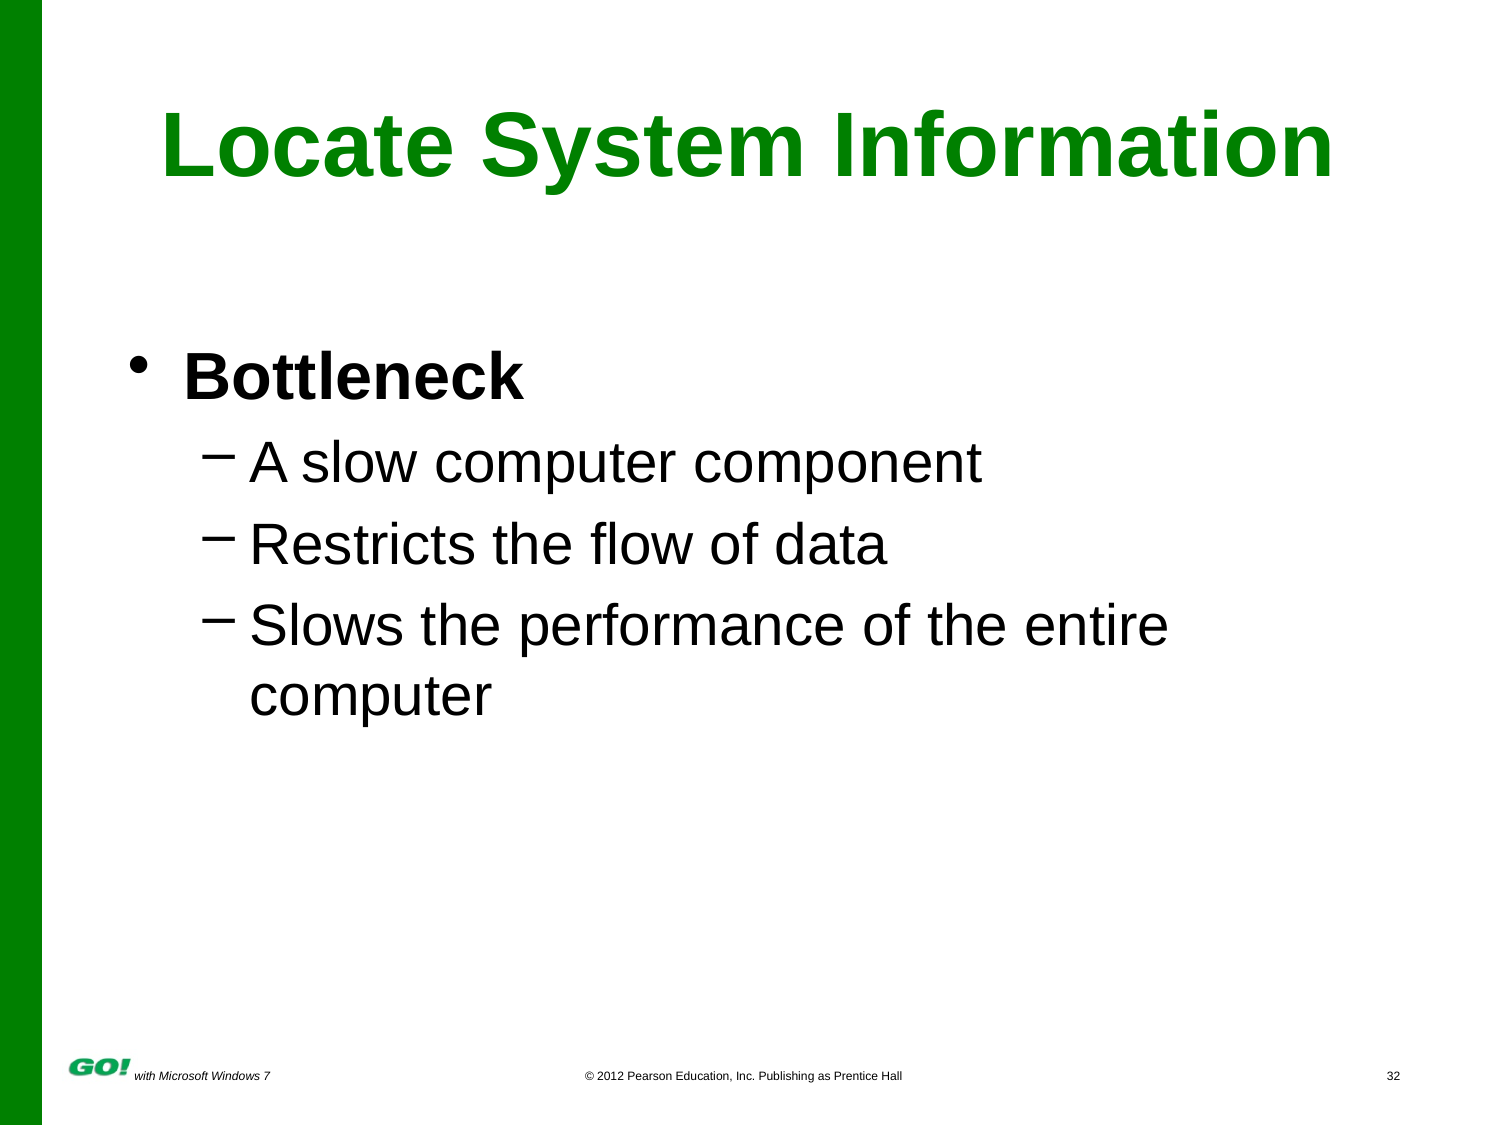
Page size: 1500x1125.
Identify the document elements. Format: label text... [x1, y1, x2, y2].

list Bottleneck A slow computer component Restricts the flow of data Slows the performance of the entire computer [112, 324, 1388, 1001]
title Locate System Information [73, 45, 1424, 234]
picture [62, 1049, 138, 1086]
